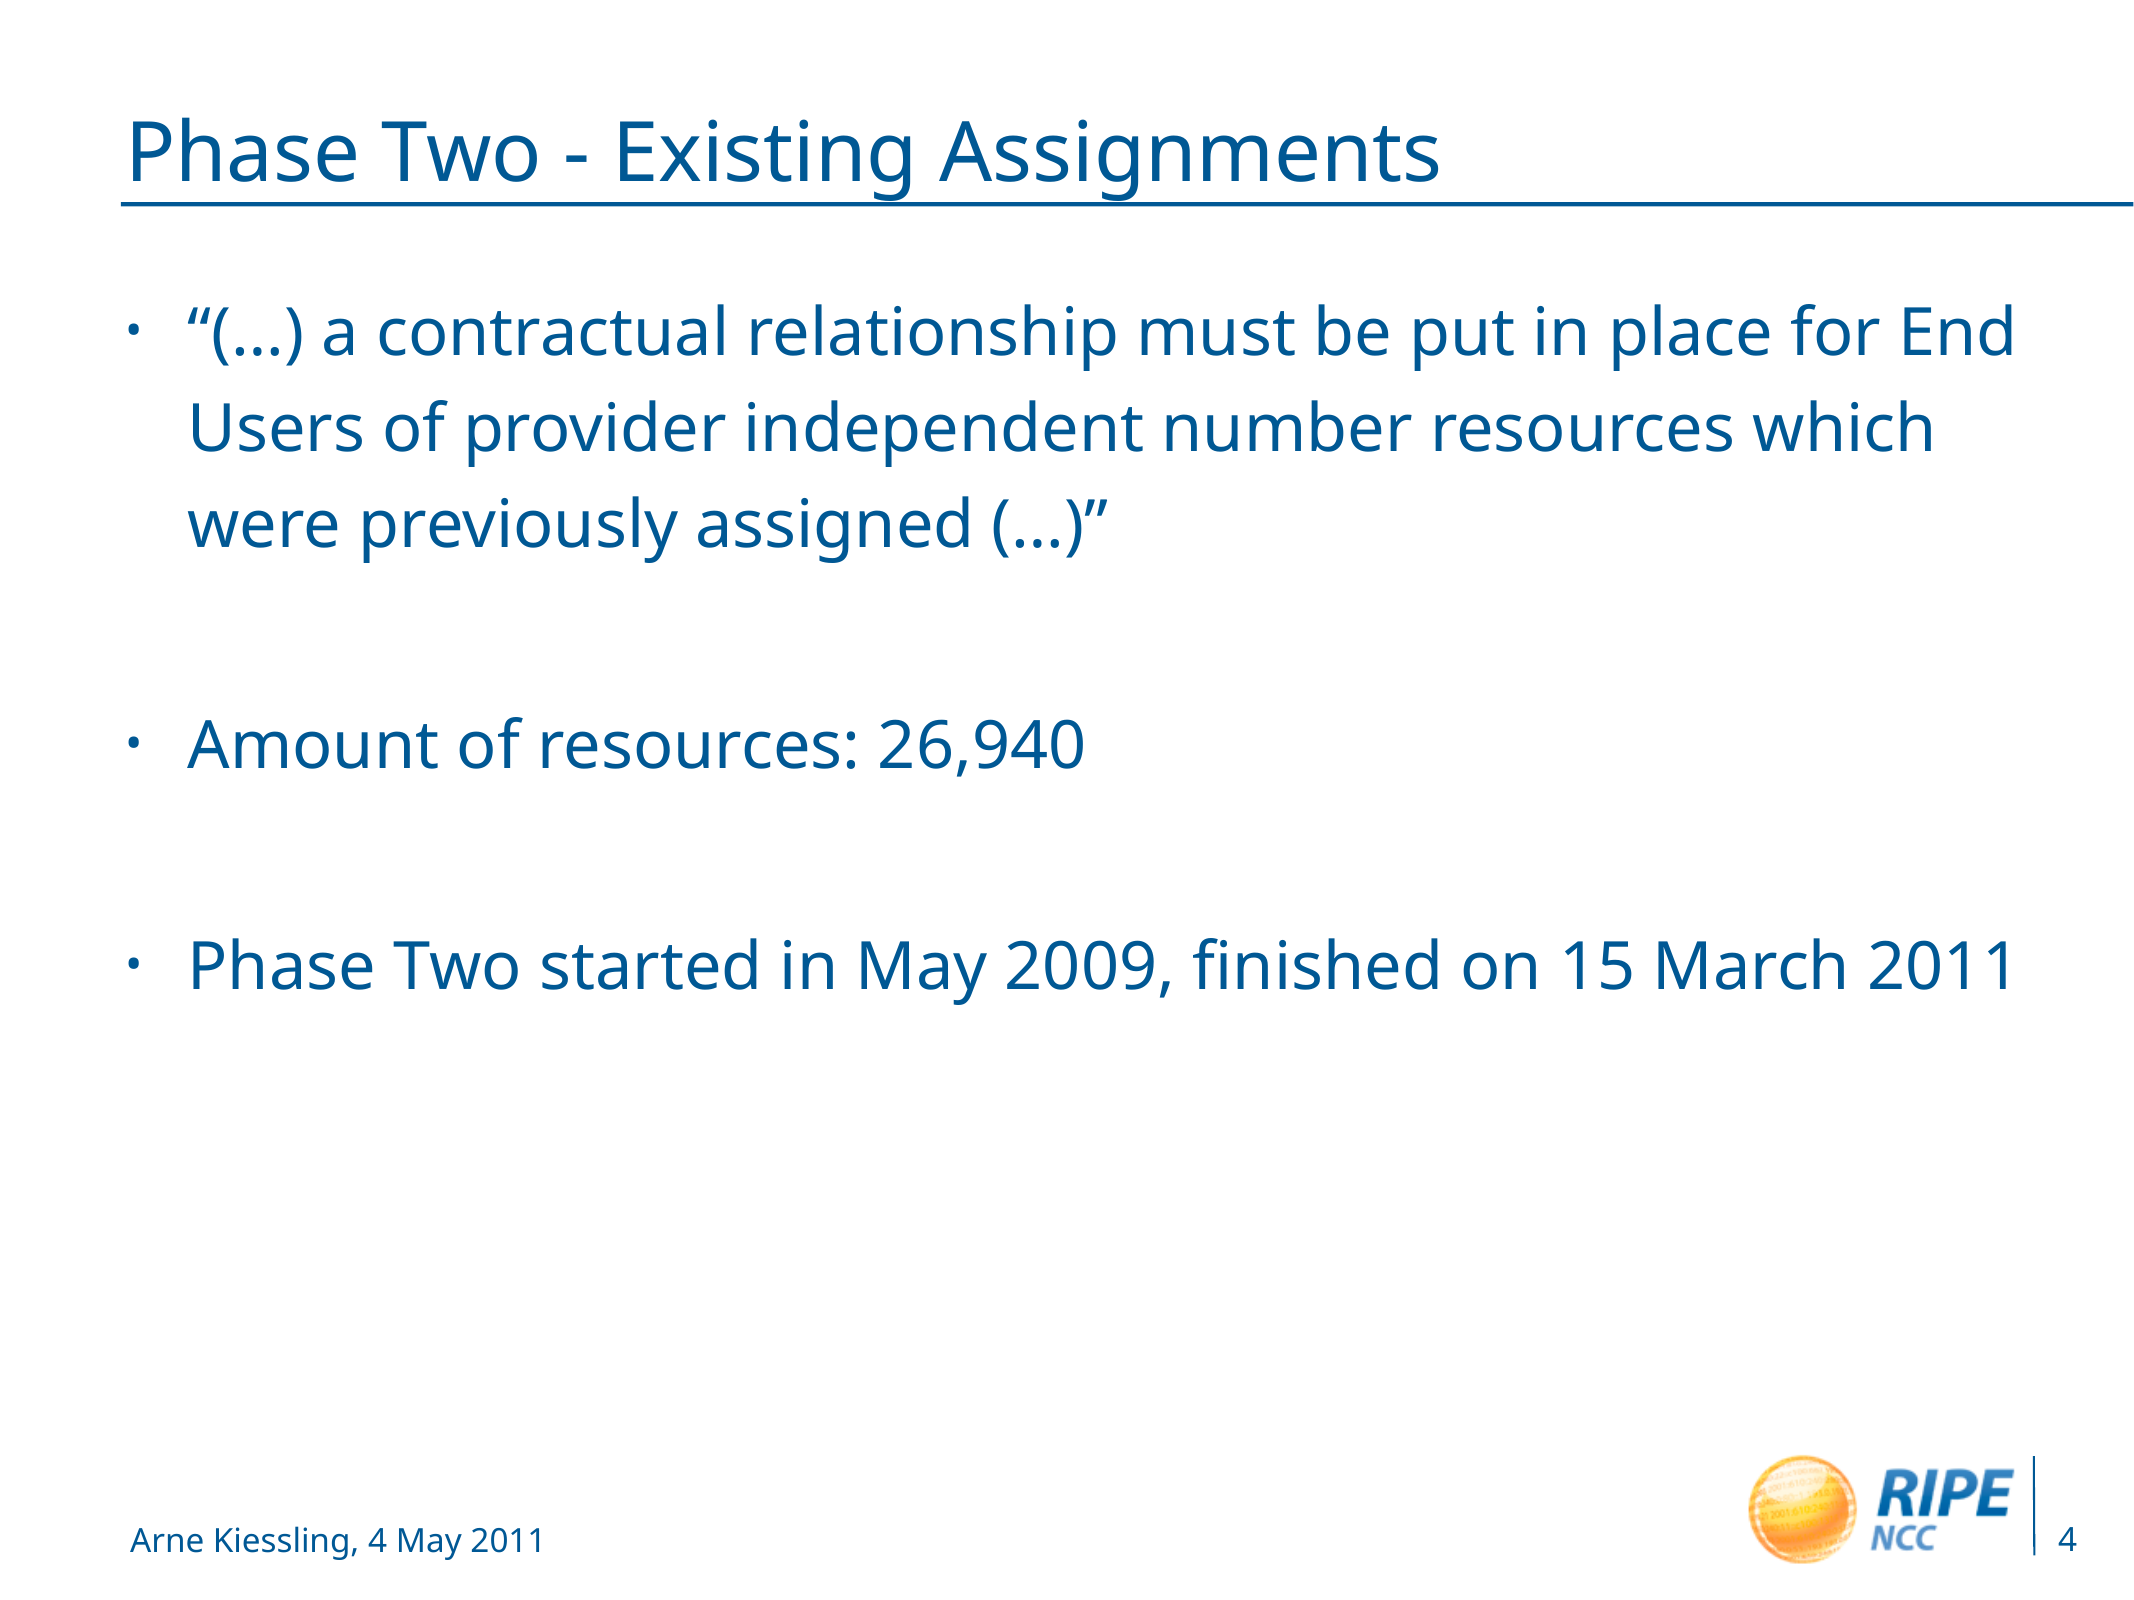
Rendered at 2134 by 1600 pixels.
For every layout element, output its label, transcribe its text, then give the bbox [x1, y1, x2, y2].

list “(…) a contractual relationship must be put in place for End Users of provider independent number resources which were previously assigned (…)” Amount of resources: 26,940 Phase Two started in May 2009, finished on 15 March 2011 [116, 264, 2047, 1441]
slide_number 4 [2039, 1509, 2097, 1566]
picture [1731, 1444, 2034, 1577]
title Phase Two - Existing Assignments [116, 41, 2047, 207]
